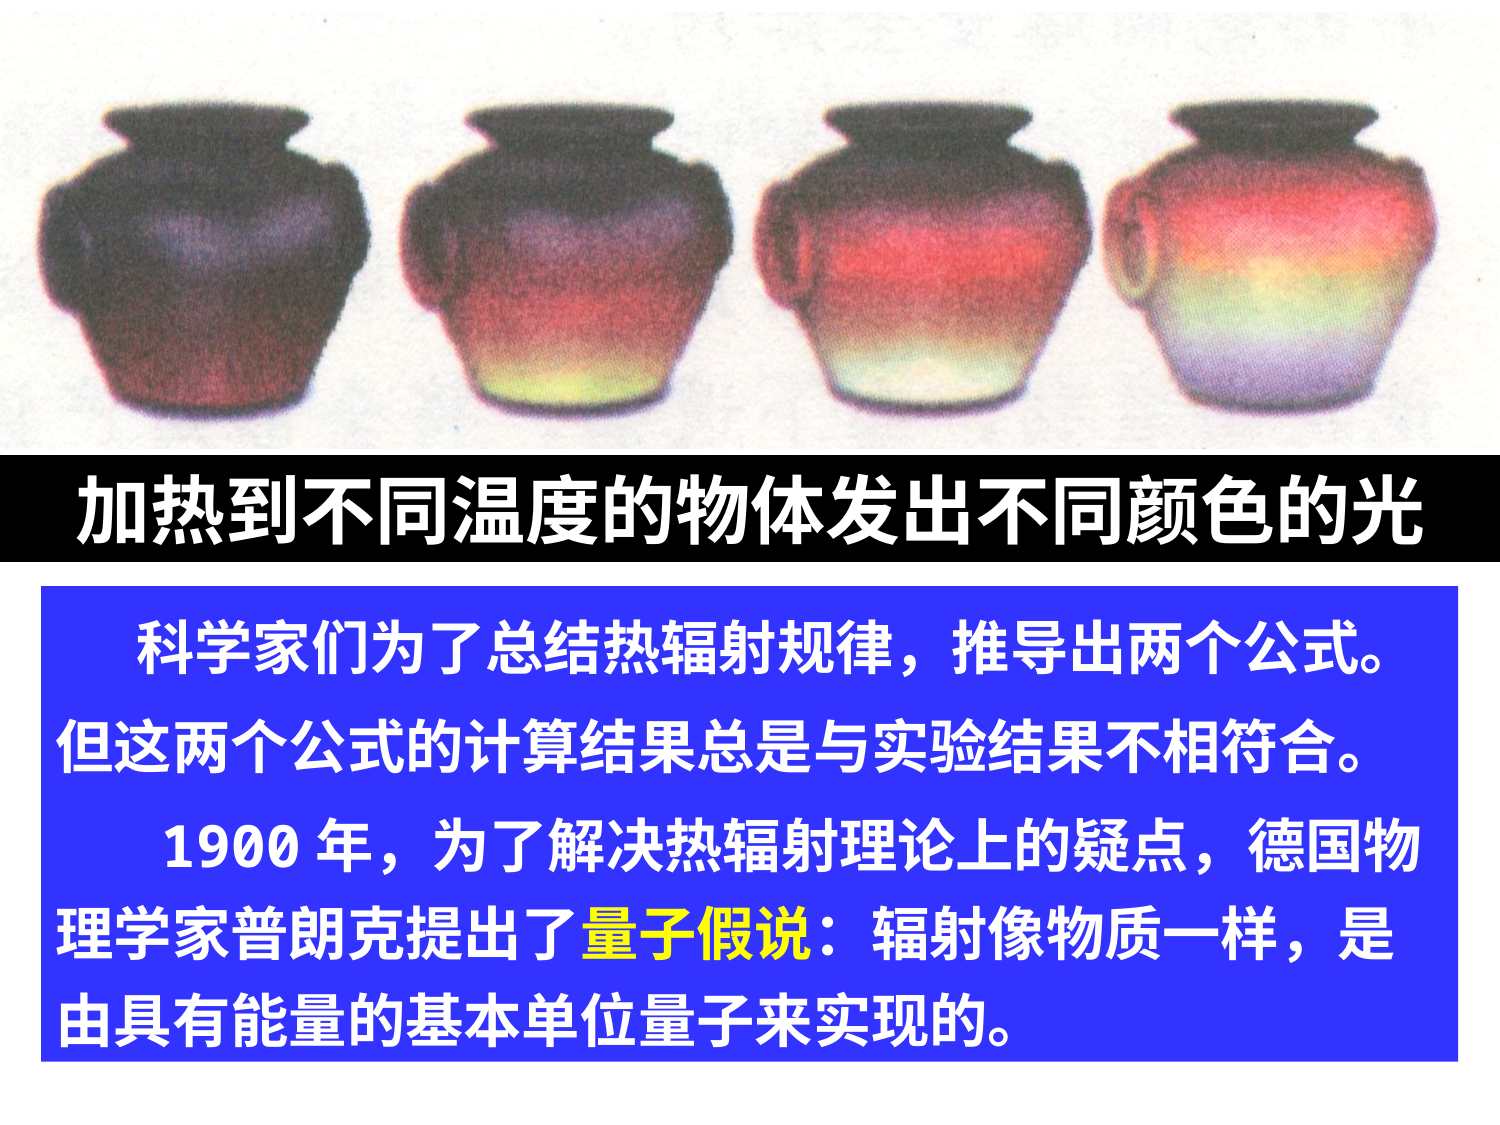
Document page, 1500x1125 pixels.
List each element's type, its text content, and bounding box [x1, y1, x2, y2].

text_box 加热到不同温度的物体发出不同颜色的光 [0, 456, 1500, 561]
picture [0, 12, 1500, 449]
text_box 科学家们为了总结热辐射规律，推导出两个公式。 但这两个公式的计算结果总是与实验结果不相符合。 1900年，为了解决热辐射理论上的疑点，德国物理学家普朗克提出了量子假说：辐射像物质一样，是由具有能量的基本单位量子来实现的。 [41, 586, 1459, 1062]
